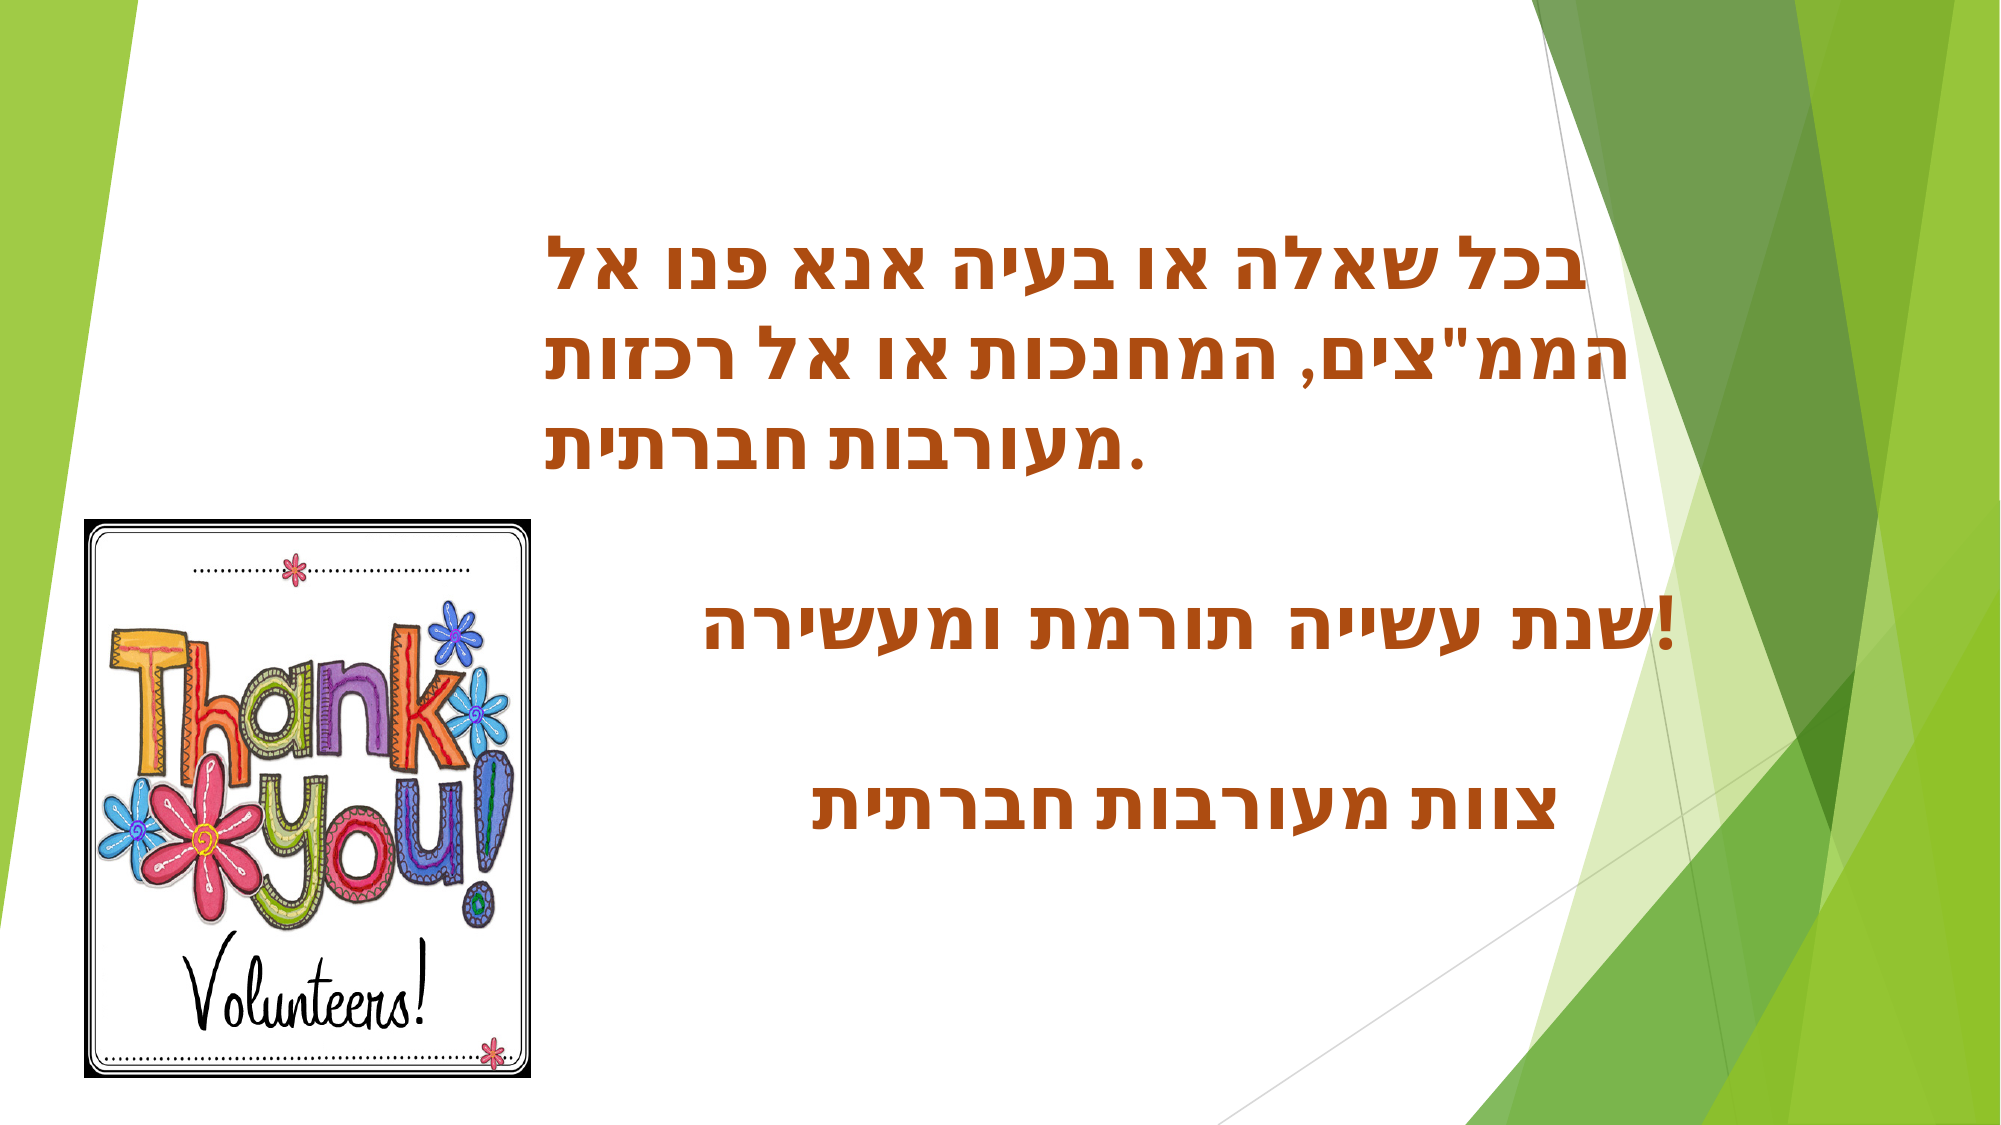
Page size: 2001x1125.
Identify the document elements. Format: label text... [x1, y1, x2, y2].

text_box בכל שאלה או בעיה אנא פנו אל הממ"צים, המחנכות או אל רכזות מעורבות חברתית. שנת עשייה תורמת ומעשירה! צוות מעורבות חברתית [530, 46, 1846, 852]
picture [84, 519, 531, 1079]
